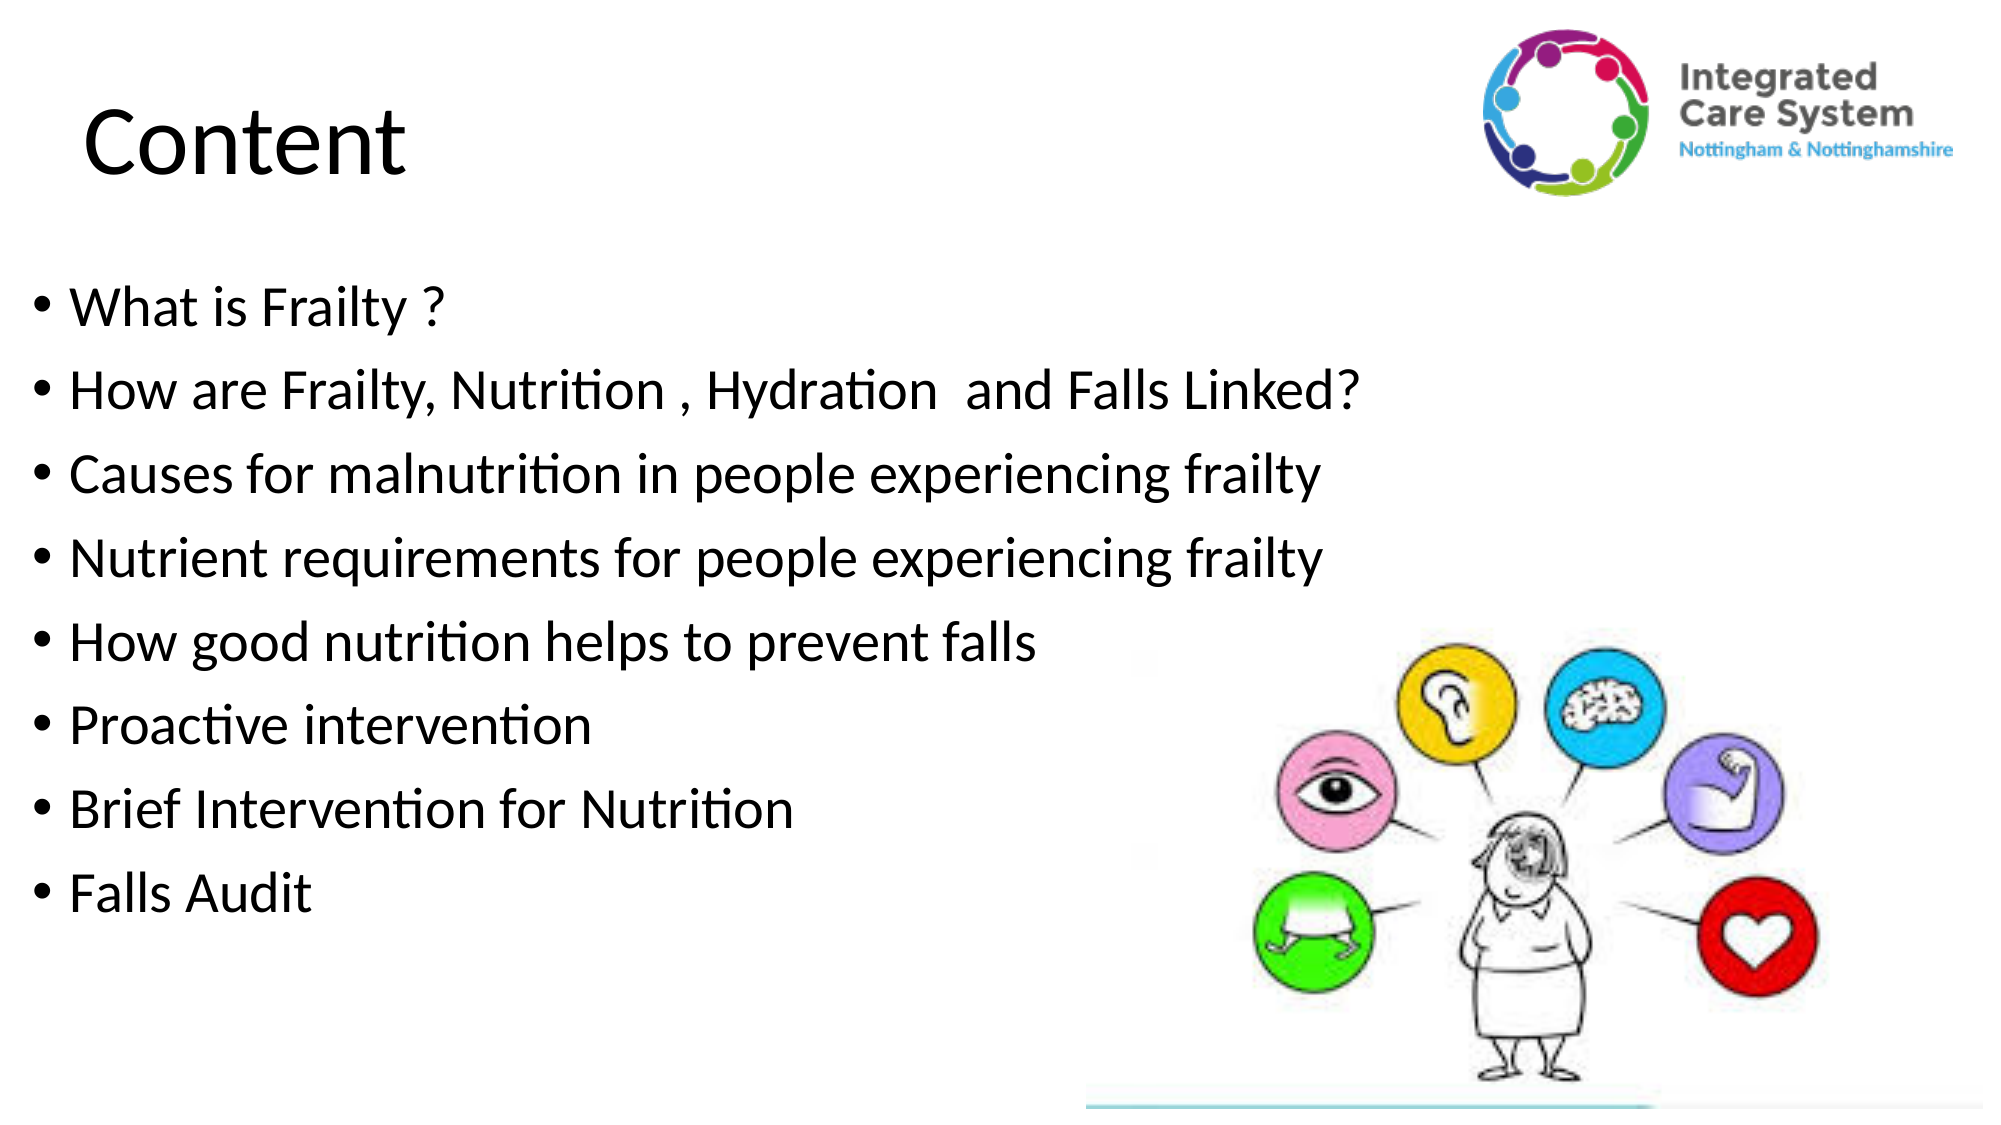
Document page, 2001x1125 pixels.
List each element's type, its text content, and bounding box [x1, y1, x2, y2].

list What is Frailty ? How are Frailty, Nutrition , Hydration and Falls Linked? Causes for malnutrition in people experiencing frailty Nutrient requirements for people experiencing frailty How good nutrition helps to prevent falls Proactive intervention Brief Intervention for Nutrition Falls Audit [17, 268, 1743, 982]
picture [1086, 605, 1983, 1109]
picture [1483, 29, 1953, 197]
text_box Content [68, 67, 850, 202]
